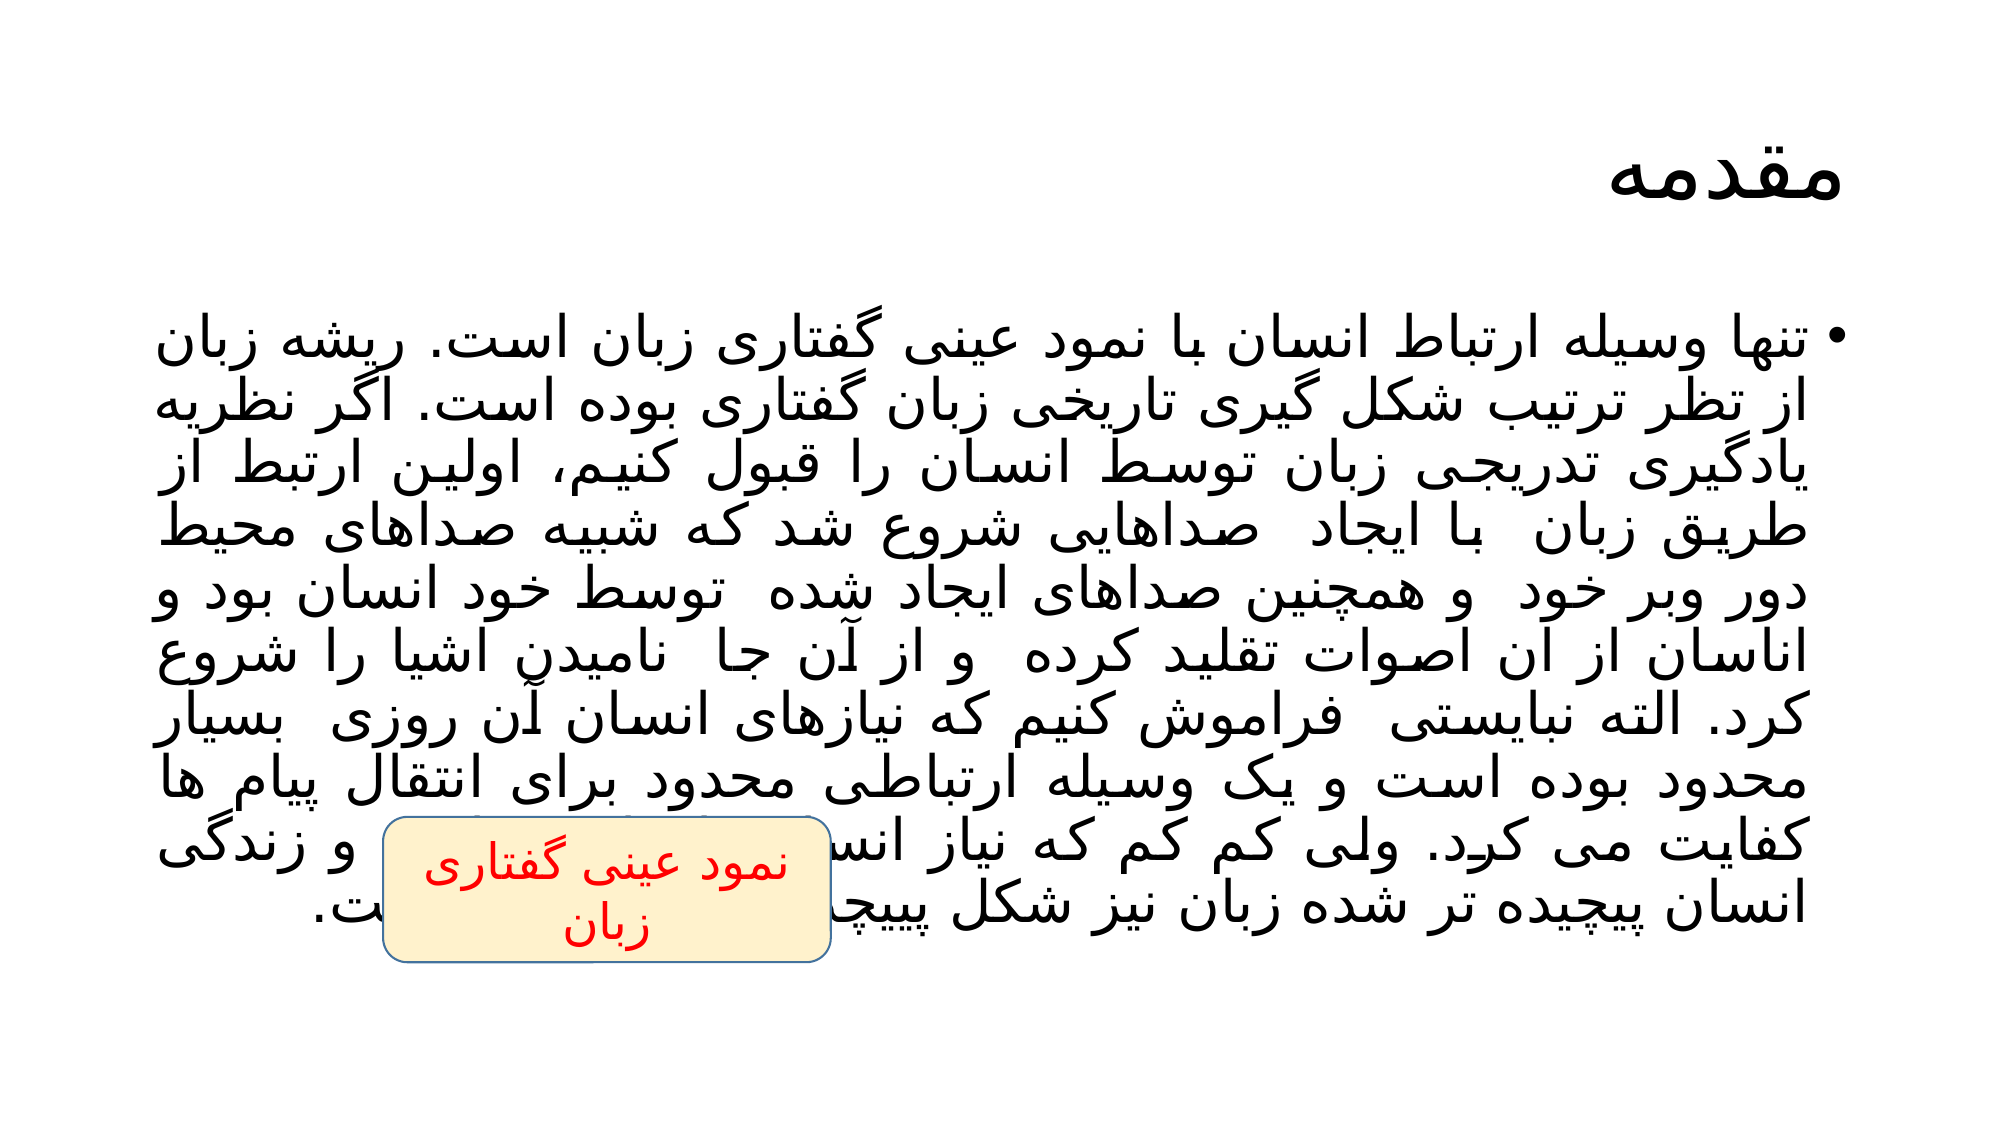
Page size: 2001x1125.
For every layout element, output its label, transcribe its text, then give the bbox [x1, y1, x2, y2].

list تنها وسیله ارتباط انسان با نمود عینی گفتاری زبان است. ریشه زبان از تظر ترتیب شکل گیری تاریخی زبان گفتاری بوده است. اگر نظریه یادگیری تدریجی زبان توسط انسان را قبول کنیم، اولین ارتبط از طریق زبان با ایجاد صداهایی شروع شد که شبیه صداهای محیط دور وبر خود و همچنین صداهای ایجاد شده توسط خود انسان بود و اناسان از ان اصوات تقلید کرده و از آن جا نامیدن اشیا را شروع کرد. الته نبایستی فراموش کنیم که نیازهای انسان آن روزی بسیار محدود بوده است و یک وسیله ارتباطی محدود برای انتقال پیام ها کفایت می کرد. ولی کم کم که نیاز انسان افزایش یافت و زندگی انسان پیچیده تر شده زبان نیز شکل پییچده تری به خود گرفت. [137, 299, 1863, 1014]
text_box نمود عینی گفتاری زبان [382, 815, 832, 964]
title مقدمه [137, 59, 1863, 278]
